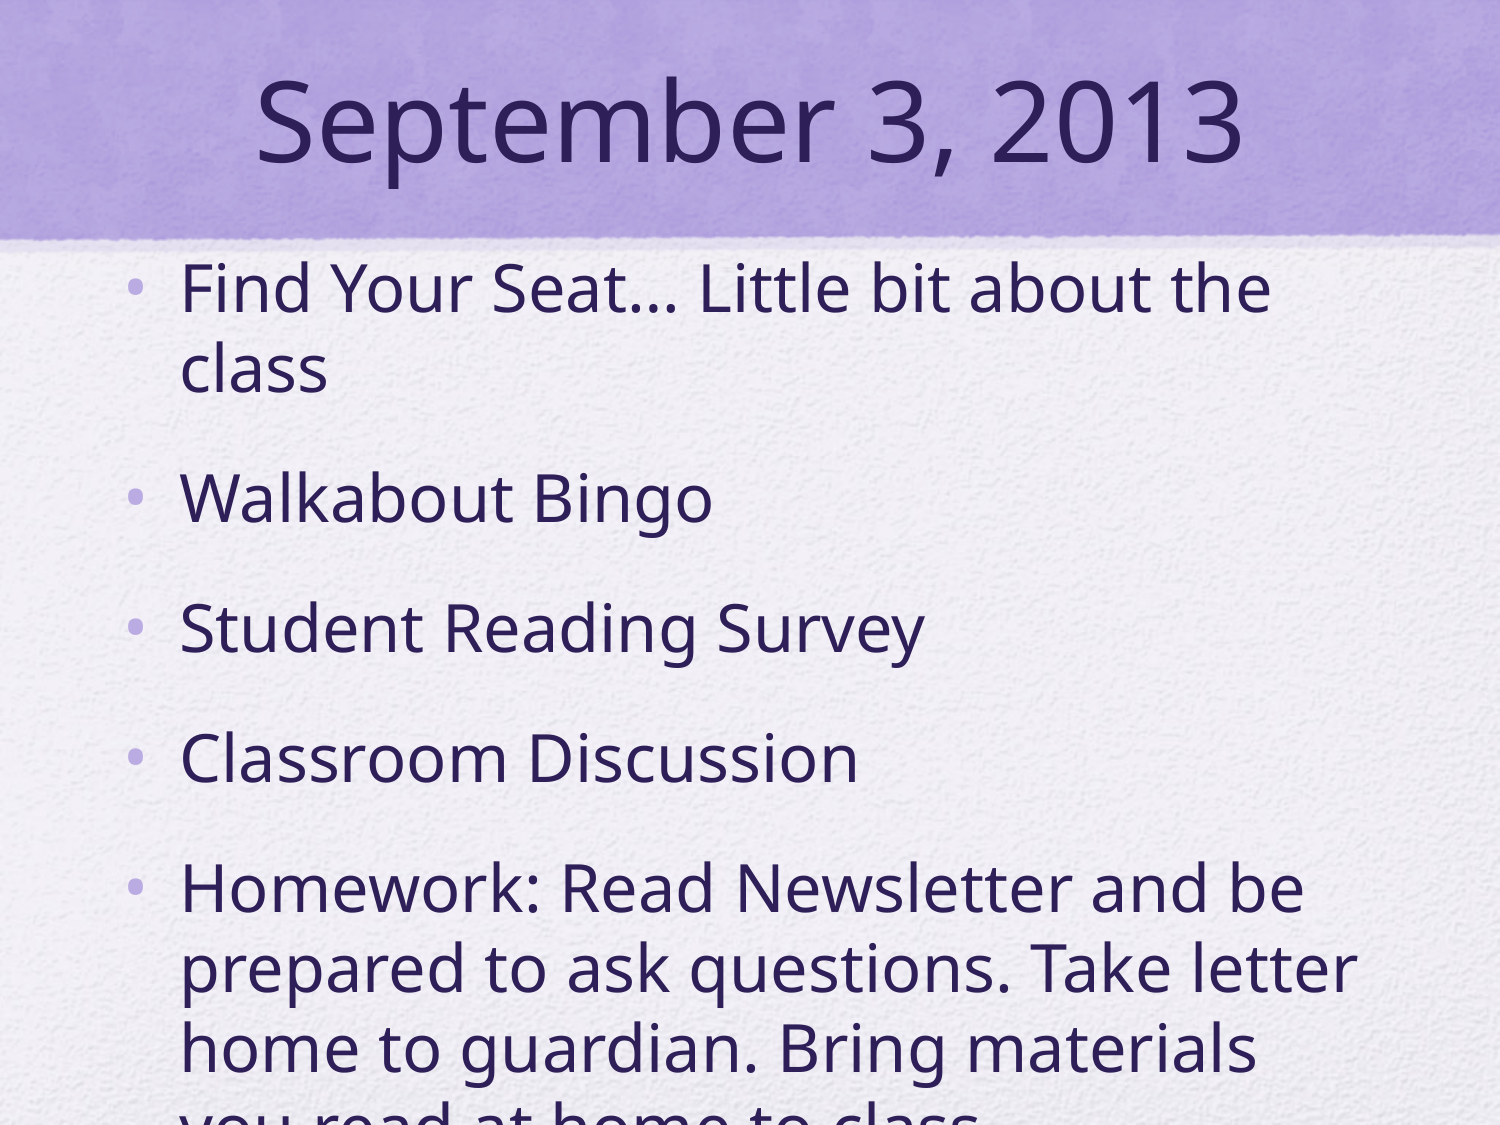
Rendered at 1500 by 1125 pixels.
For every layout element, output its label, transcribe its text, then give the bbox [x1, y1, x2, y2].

picture [0, 225, 1500, 1125]
title September 3, 2013 [129, 6, 1372, 238]
list Find Your Seat… Little bit about the class Walkabout Bingo Student Reading Survey Classroom Discussion Homework: Read Newsletter and be prepared to ask questions. Take letter home to guardian. Bring materials you read at home to class. [108, 238, 1392, 1063]
